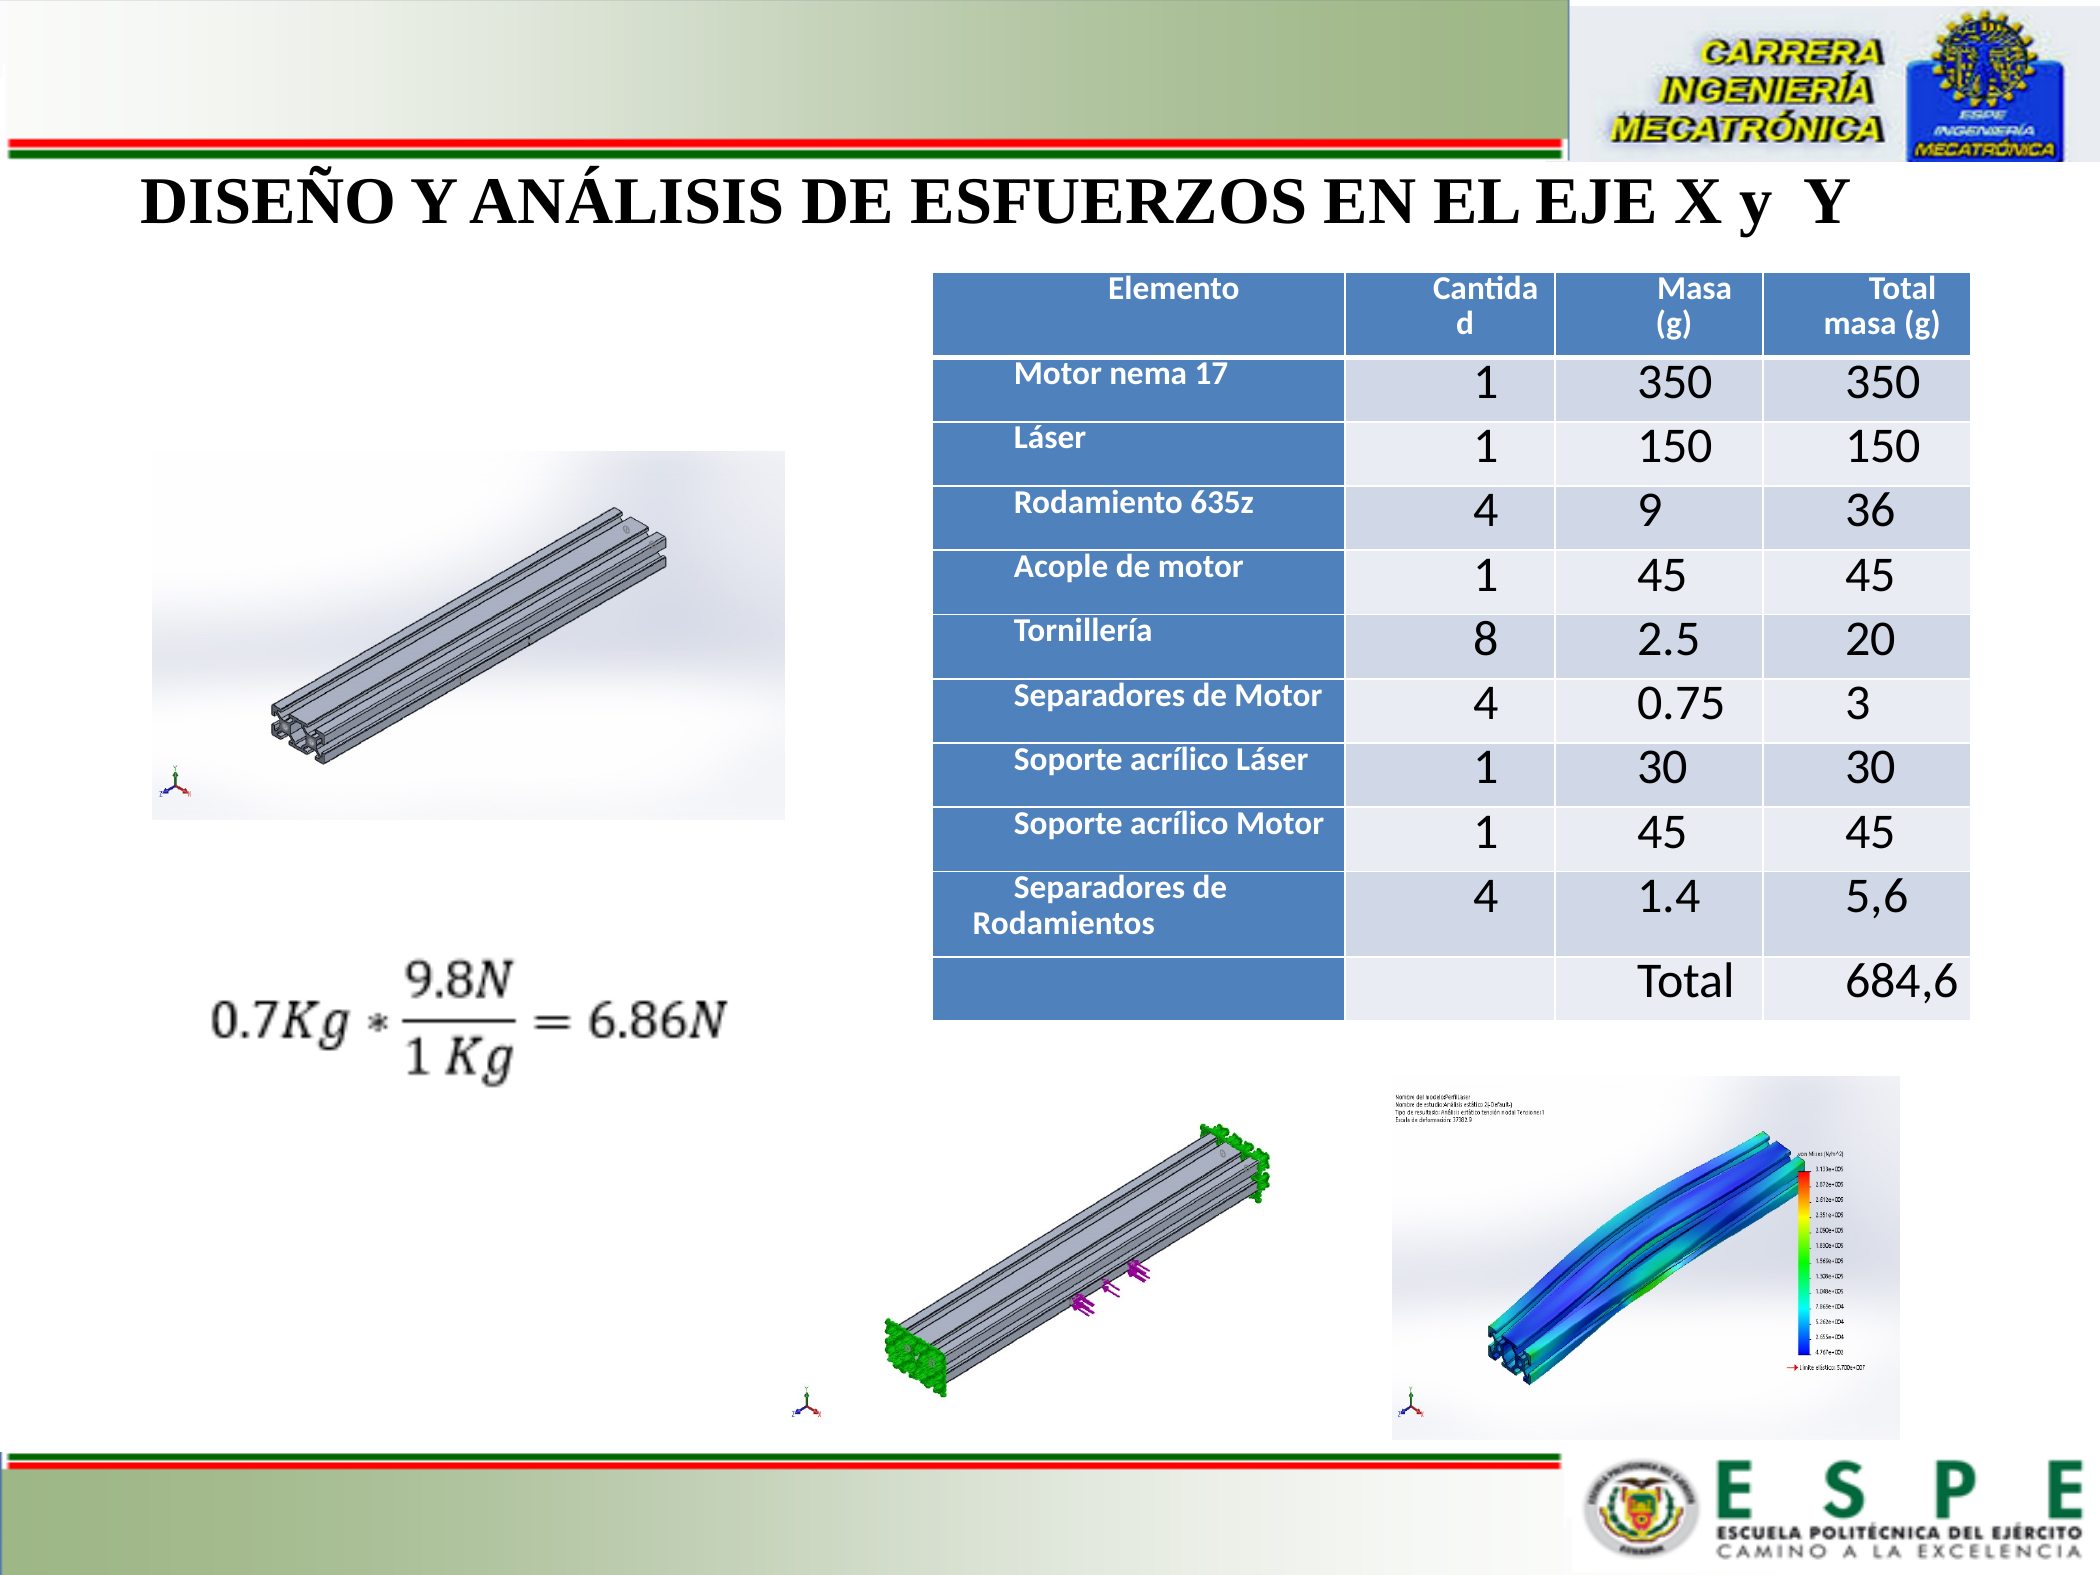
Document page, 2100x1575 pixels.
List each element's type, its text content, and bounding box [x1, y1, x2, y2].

table_cell 5,6 [1764, 872, 1970, 956]
table_cell Tornillería [933, 615, 1344, 678]
table_header Masa (g) [1556, 273, 1762, 355]
table_cell Soporte acrílico Láser [933, 744, 1344, 806]
table_cell 1 [1346, 744, 1554, 806]
table_header Elemento [933, 273, 1344, 355]
table_cell 4 [1346, 680, 1554, 742]
table_cell 45 [1764, 808, 1970, 871]
picture [1392, 1076, 1901, 1440]
table_cell 4 [1346, 872, 1554, 956]
picture [151, 451, 785, 820]
table_cell 20 [1764, 615, 1970, 678]
table_cell 45 [1556, 808, 1762, 871]
table_cell Láser [933, 423, 1344, 485]
table_cell 1 [1346, 423, 1554, 485]
table_cell 0.75 [1556, 680, 1762, 742]
table_cell 9 [1556, 487, 1762, 549]
table_cell Separadores de Motor [933, 680, 1344, 742]
table_cell 350 [1764, 360, 1970, 421]
table_cell 45 [1556, 551, 1762, 614]
table_cell [1346, 958, 1554, 1020]
table_cell Motor nema 17 [933, 360, 1344, 421]
table_cell 350 [1556, 360, 1762, 421]
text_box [0, 0, 2100, 162]
table_cell [933, 958, 1344, 1020]
table_cell 150 [1556, 423, 1762, 485]
table_cell 684,6 [1764, 958, 1970, 1020]
table_cell 1.4 [1556, 872, 1762, 956]
table_cell Separadores de Rodamientos [933, 872, 1344, 956]
table_cell 36 [1764, 487, 1970, 549]
table_cell 2.5 [1556, 615, 1762, 678]
table_cell 30 [1764, 744, 1970, 806]
table_header Total masa (g) [1764, 273, 1970, 355]
table_cell 150 [1764, 423, 1970, 485]
table_cell Soporte acrílico Motor [933, 808, 1344, 871]
table_cell 1 [1346, 360, 1554, 421]
table_cell 3 [1764, 680, 1970, 742]
picture [51, 919, 1369, 1440]
picture [0, 1451, 2100, 1575]
table_cell Acople de motor [933, 551, 1344, 614]
table_cell 1 [1346, 808, 1554, 871]
table_header Cantidad [1346, 273, 1554, 355]
table_cell Rodamiento 635z [933, 487, 1344, 549]
table_cell 4 [1346, 487, 1554, 549]
table_cell 45 [1764, 551, 1970, 614]
table_cell Total [1556, 958, 1762, 1020]
table_cell 30 [1556, 744, 1762, 806]
table_cell 8 [1346, 615, 1554, 678]
text_box DISEÑO Y ANÁLISIS DE ESFUERZOS EN EL EJE X y Y [125, 173, 1869, 245]
table_cell 1 [1346, 551, 1554, 614]
